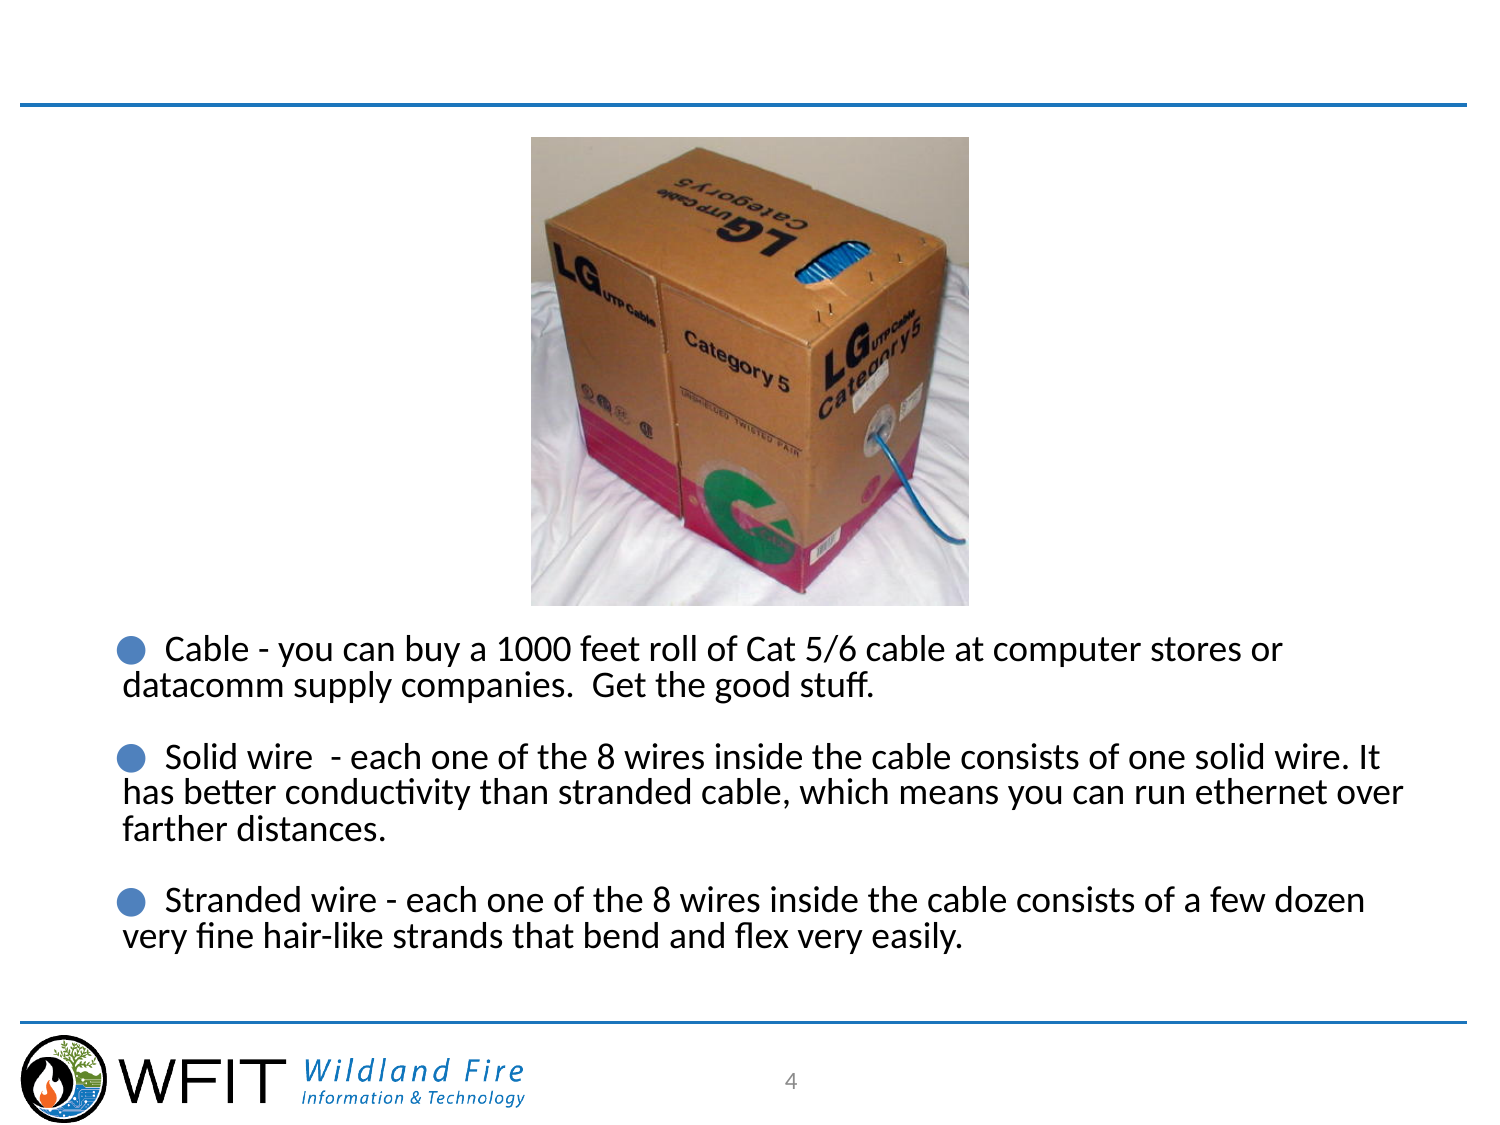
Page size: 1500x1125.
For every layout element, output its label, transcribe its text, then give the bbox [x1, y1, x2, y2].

picture [20, 1035, 525, 1123]
picture [530, 137, 969, 606]
list Cable - you can buy a 1000 feet roll of Cat 5/6 cable at computer stores or datacomm supply companies. Get the good stuff. Solid wire - each one of the 8 wires inside the cable consists of one solid wire. It has better conductivity than stranded cable, which means you can run ethernet over farther distances. Stranded wire - each one of the 8 wires inside the cable consists of a few dozen very fine hair-like strands that bend and flex very easily. [62, 624, 1450, 1075]
